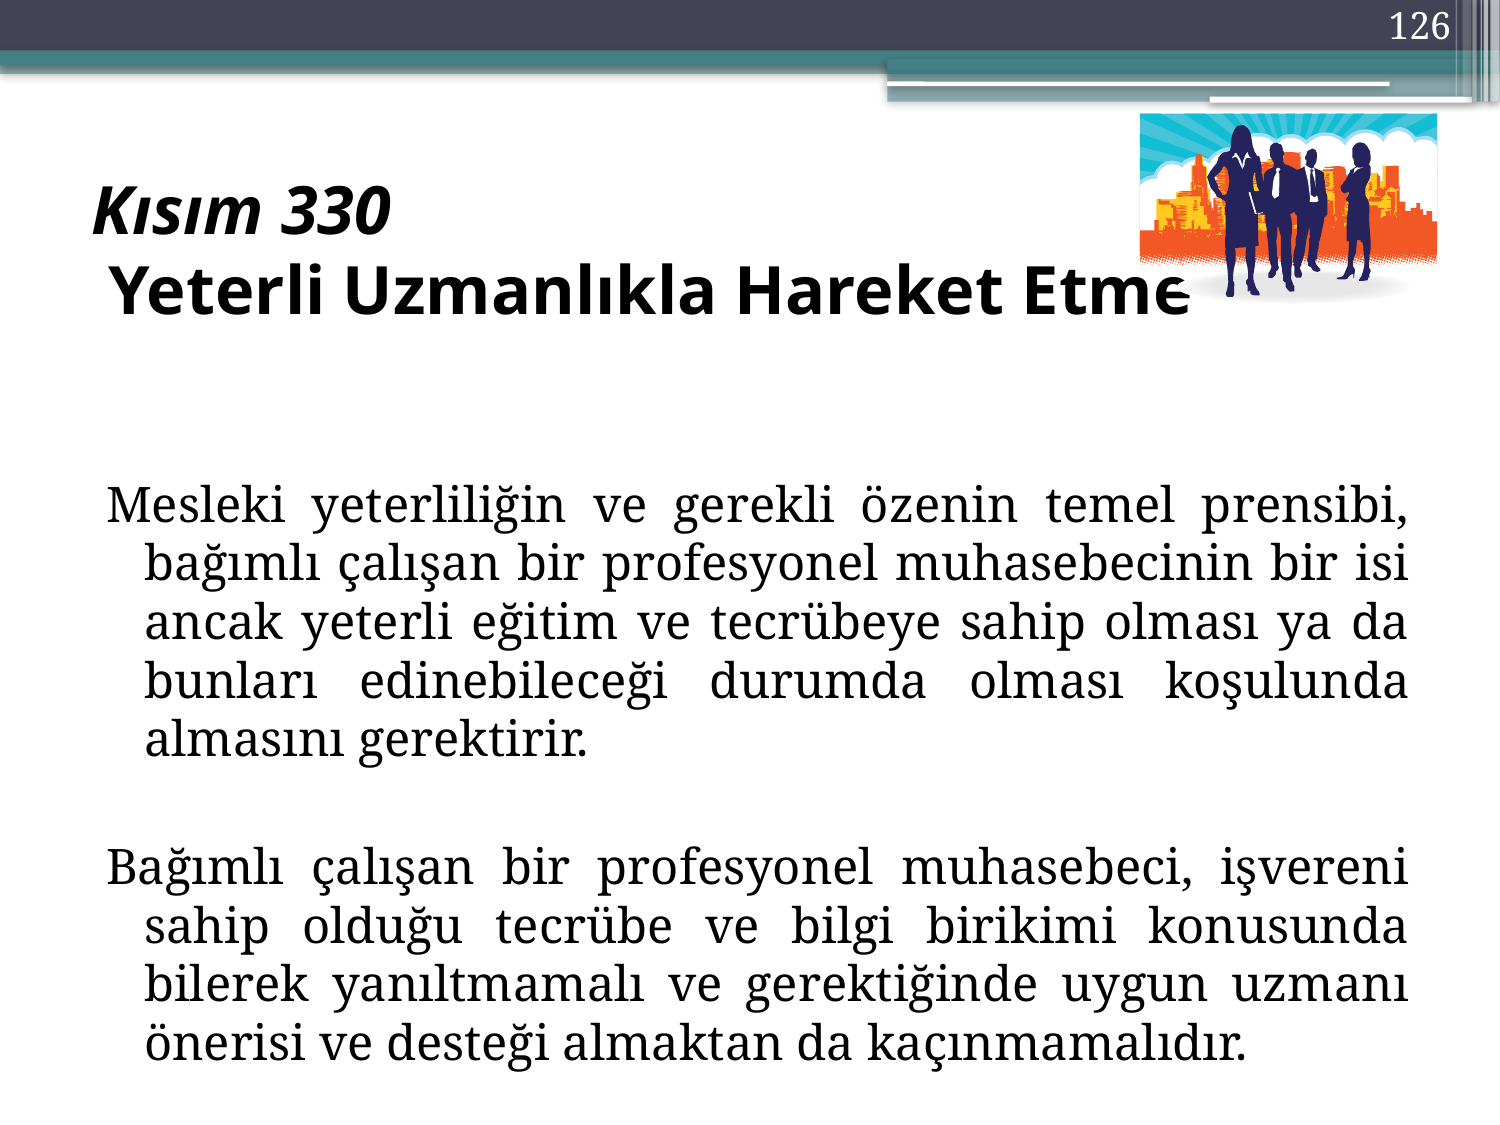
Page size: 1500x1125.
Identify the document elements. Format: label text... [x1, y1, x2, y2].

list Mesleki yeterliliğin ve gerekli özenin temel prensibi, bağımlı çalışan bir profesyonel muhasebecinin bir isi ancak yeterli eğitim ve tecrübeye sahip olması ya da bunları edinebileceği durumda olması koşulunda almasını gerektirir. Bağımlı çalışan bir profesyonel muhasebeci, işvereni sahip olduğu tecrübe ve bilgi birikimi konusunda bilerek yanıltmamalı ve gerektiğinde uygun uzmanı önerisi ve desteği almaktan da kaçınmamalıdır. [75, 338, 1425, 1079]
title Kısım 330 Yeterli Uzmanlıkla Hareket Etme [76, 160, 1427, 336]
slide_number 126 [1341, 0, 1466, 61]
picture [1139, 113, 1438, 305]
